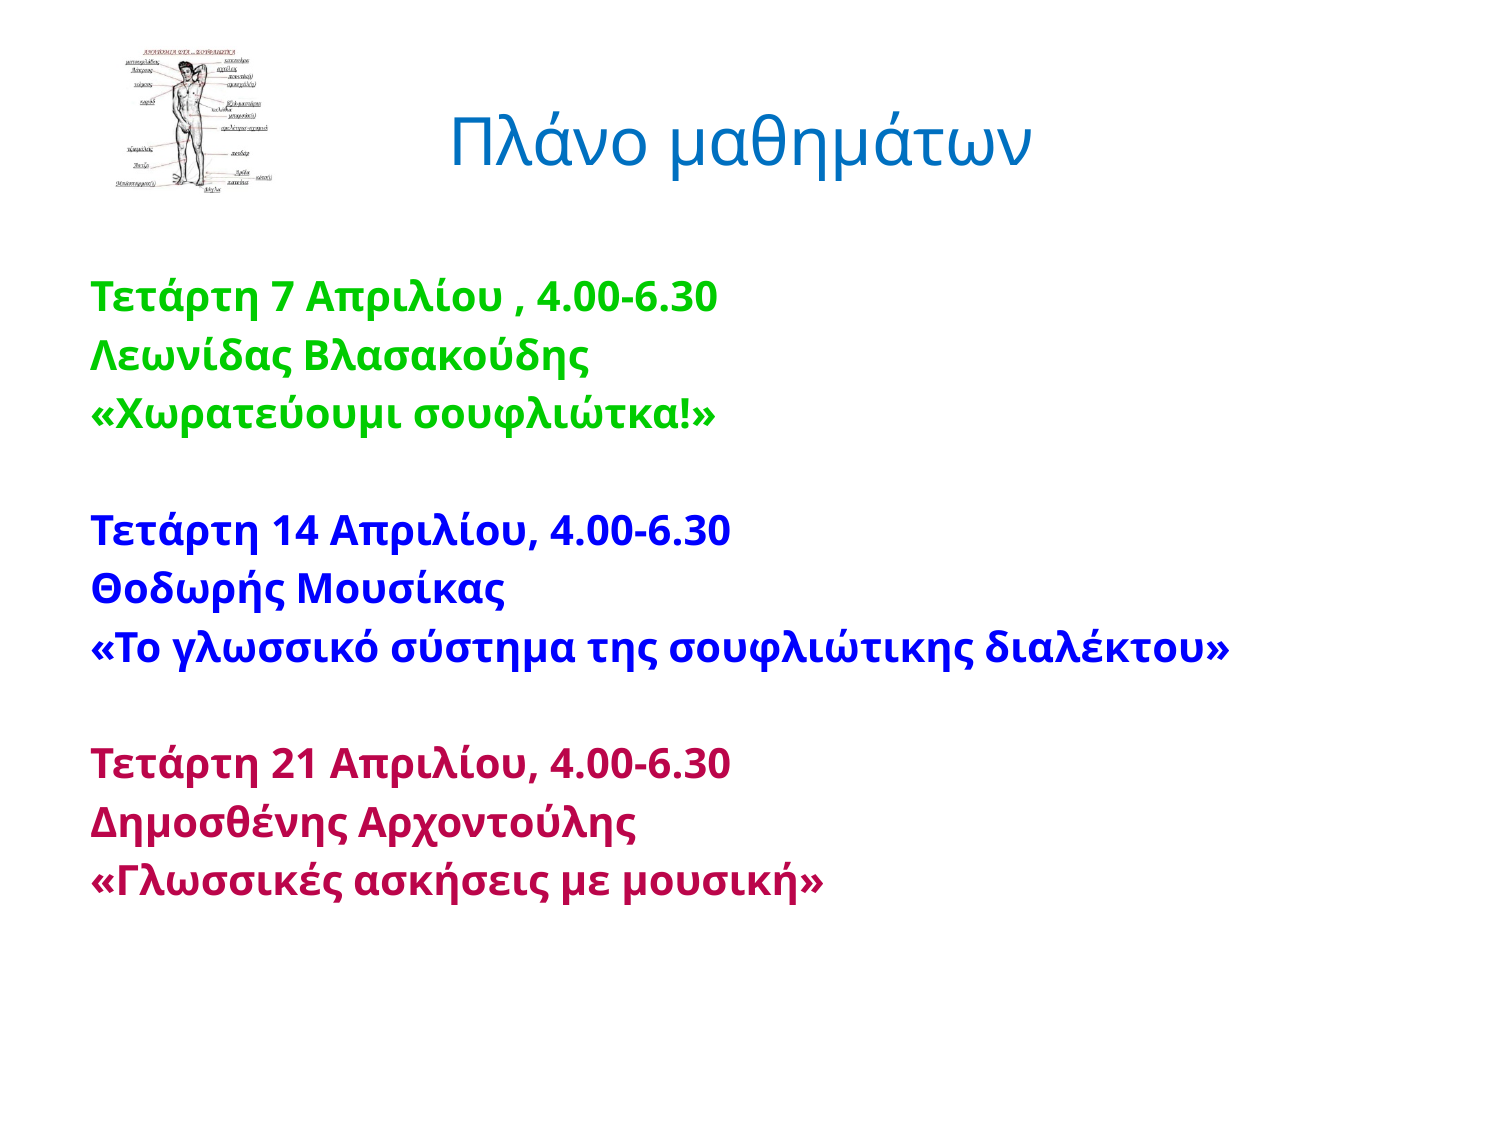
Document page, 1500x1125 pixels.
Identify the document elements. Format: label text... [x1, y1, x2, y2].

list Τετάρτη 7 Απριλίου , 4.00-6.30 Λεωνίδας Βλασακούδης «Χωρατεύουμι σουφλιώτκα!» Τετάρτη 14 Απριλίου, 4.00-6.30 Θοδωρής Μουσίκας «Το γλωσσικό σύστημα της σουφλιώτικης διαλέκτου» Τετάρτη 21 Απριλίου, 4.00-6.30 Δημοσθένης Αρχοντούλης «Γλωσσικές ασκήσεις με μουσική» [75, 262, 1425, 1005]
title Πλάνο μαθημάτων [75, 45, 1425, 233]
picture [105, 46, 278, 195]
